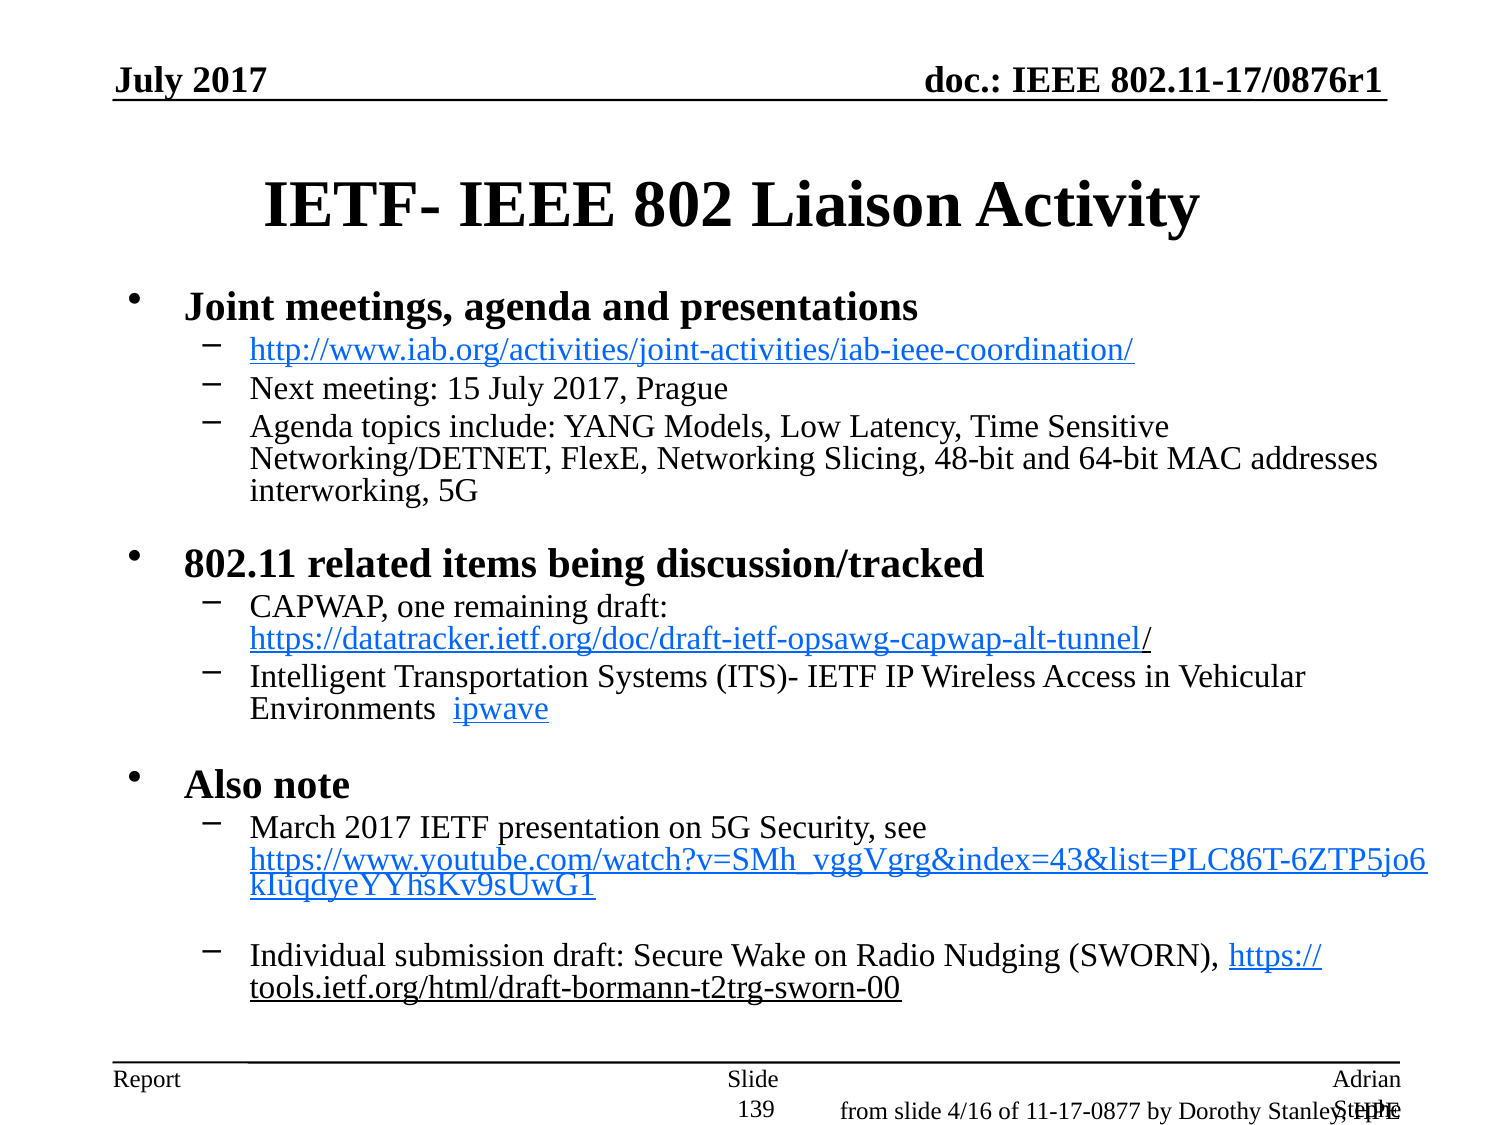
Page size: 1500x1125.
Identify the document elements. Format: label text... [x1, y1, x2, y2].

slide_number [114, 54, 374, 101]
text_box from slide 4/16 of 11-17-0877 by Dorothy Stanley, HPE [343, 1087, 1417, 1125]
slide_number Slide 139 [711, 1061, 801, 1087]
footer Adrian Stephens, Intel Corporation [1324, 1061, 1402, 1087]
title IETF- IEEE 802 Liaison Activity [112, 112, 1388, 249]
list Joint meetings, agenda and presentations http://www.iab.org/activities/joint-activities/iab-ieee-coordination/ Next meeting: 15 July 2017, Prague Agenda topics include: YANG Models, Low Latency, Time Sensitive Networking/DETNET, FlexE, Networking Slicing, 48-bit and 64-bit MAC addresses interworking, 5G 802.11 related items being discussion/tracked CAPWAP, one remaining draft: https://datatracker.ietf.org/doc/draft-ietf-opsawg-capwap-alt-tunnel/ Intelligent Transportation Systems (ITS)- IETF IP Wireless Access in Vehicular Environments ipwave Also note March 2017 IETF presentation on 5G Security, see https://www.youtube.com/watch?v=SMh_vggVgrg&index=43&list=PLC86T-6ZTP5jo6kIuqdyeYYhsKv9sUwG1 Individual submission draft: Secure Wake on Radio Nudging (SWORN), https://tools.ietf.org/html/draft-bormann-t2trg-sworn-00 [112, 249, 1450, 1050]
